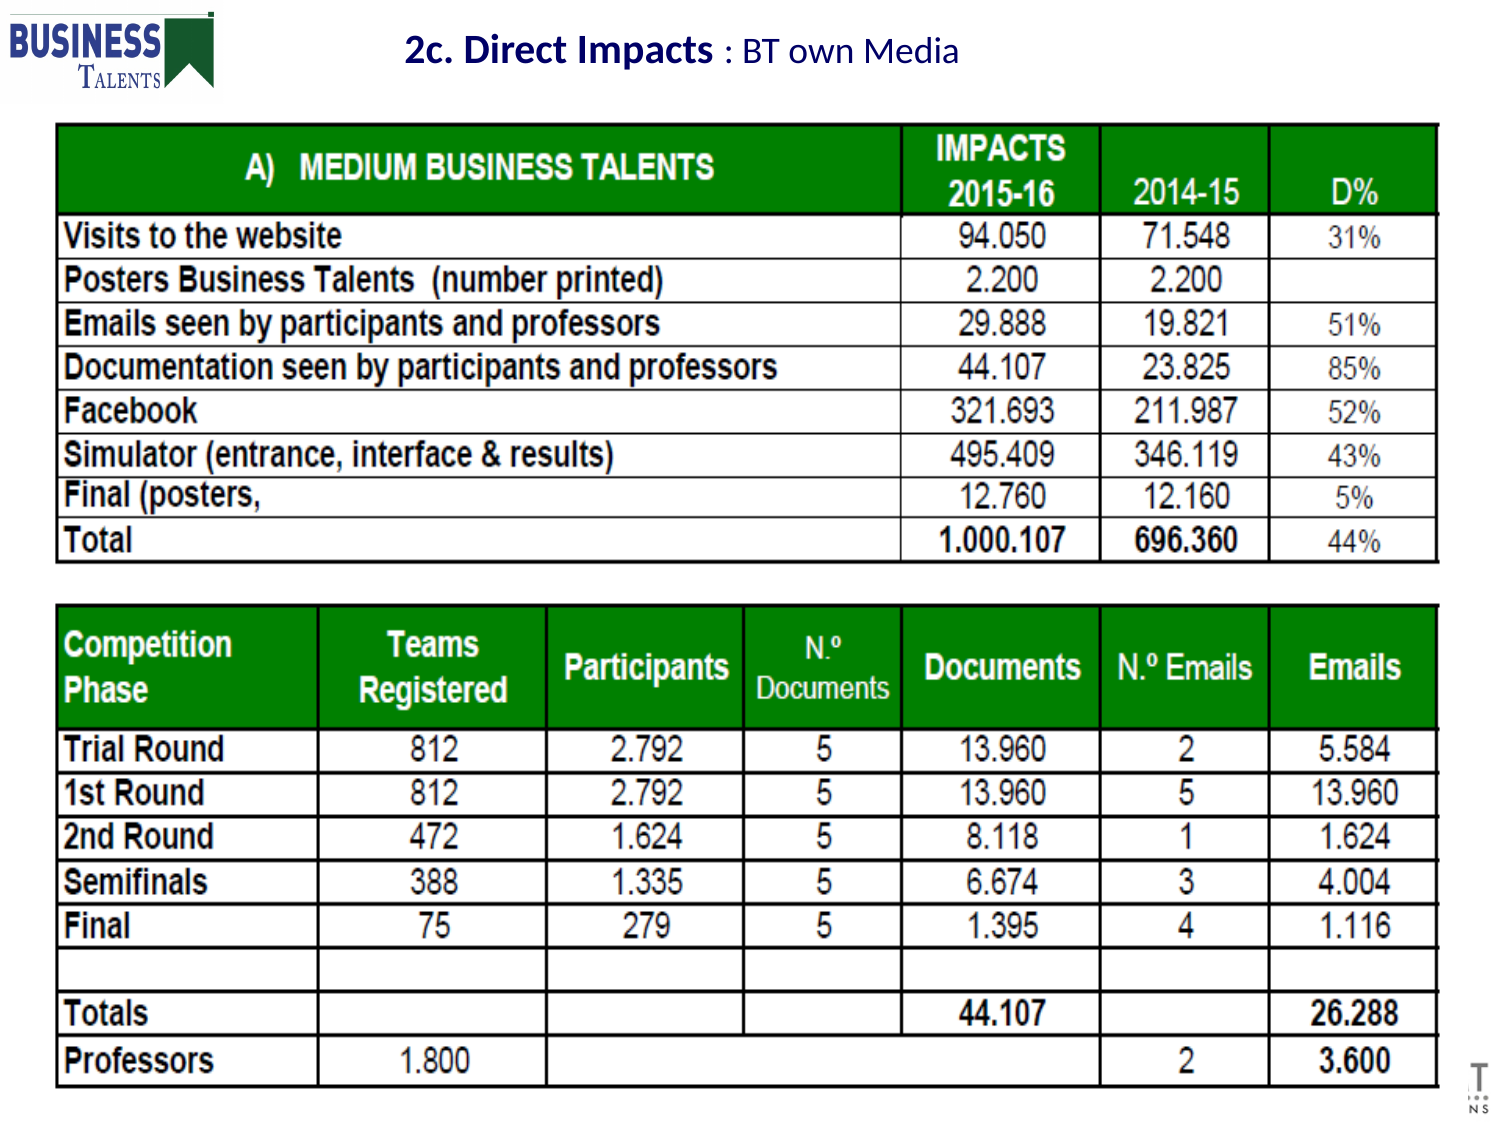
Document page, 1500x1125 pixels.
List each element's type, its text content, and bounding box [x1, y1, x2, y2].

picture [40, 108, 1495, 1125]
picture [0, 0, 224, 104]
text_box 2c. Direct Impacts : BT own Media [389, 14, 1119, 80]
